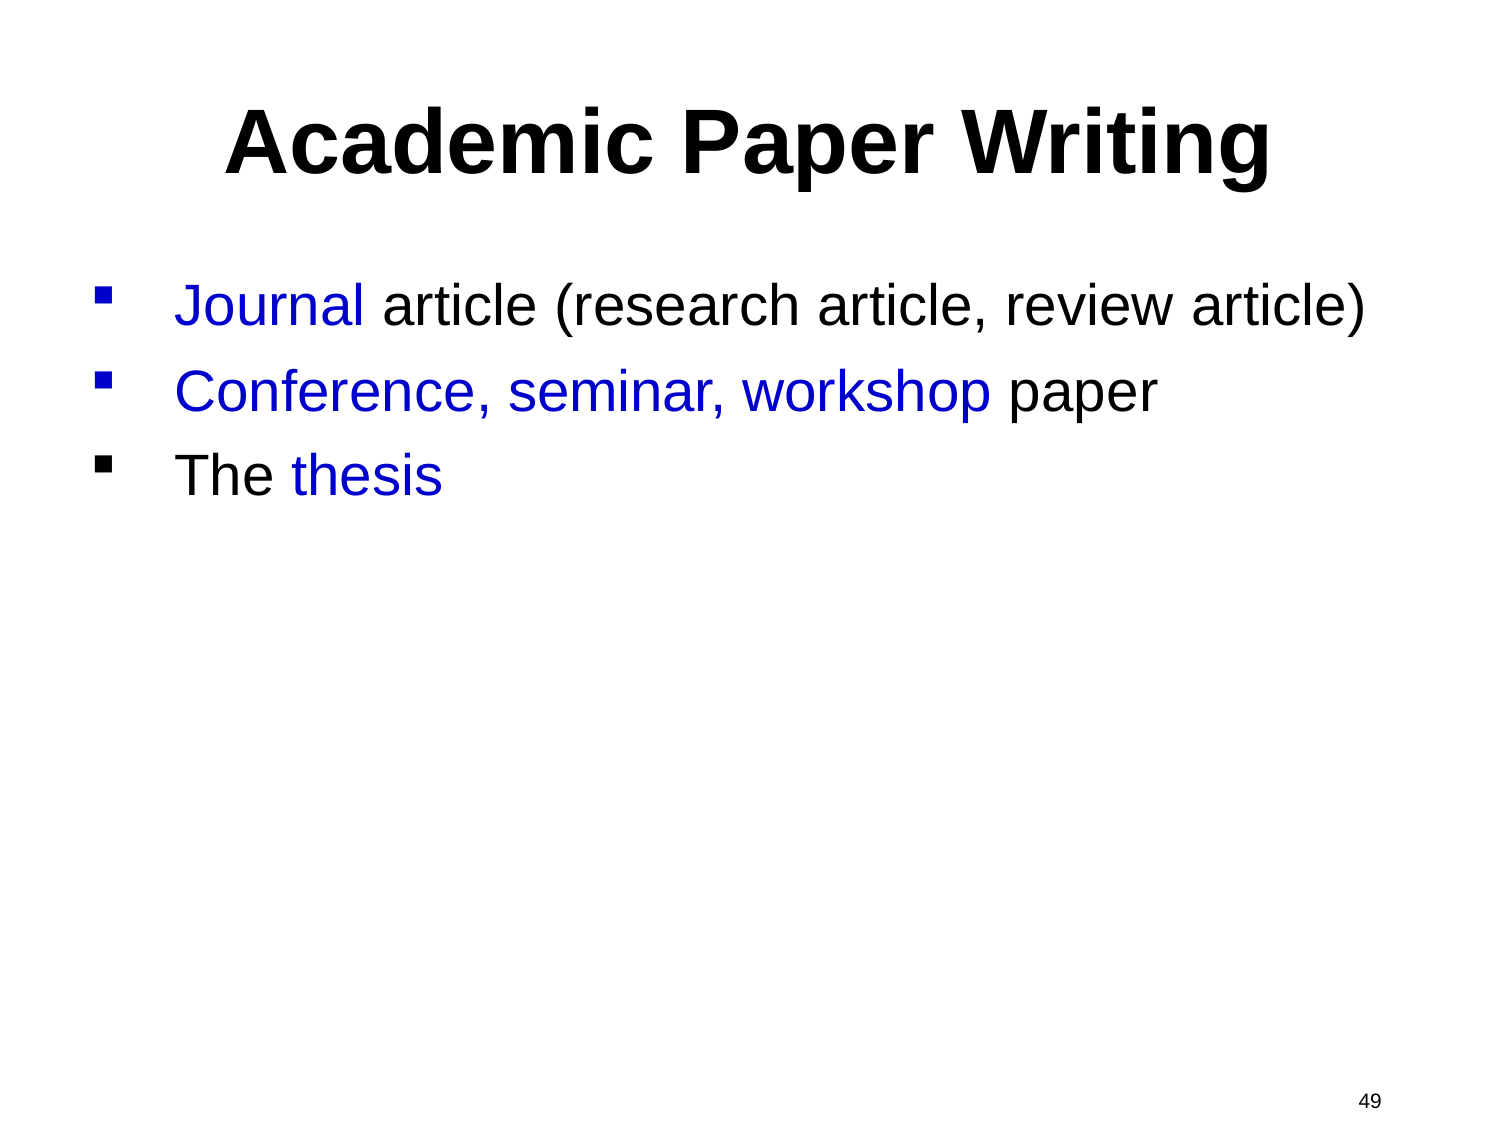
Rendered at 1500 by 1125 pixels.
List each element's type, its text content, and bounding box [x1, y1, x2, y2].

title Academic Paper Writing [221, 79, 1279, 250]
slide_number 49 [1352, 1087, 1388, 1125]
text_box Journal article (research article, review article) Conference, seminar, workshop paper The thesis [87, 250, 1369, 507]
